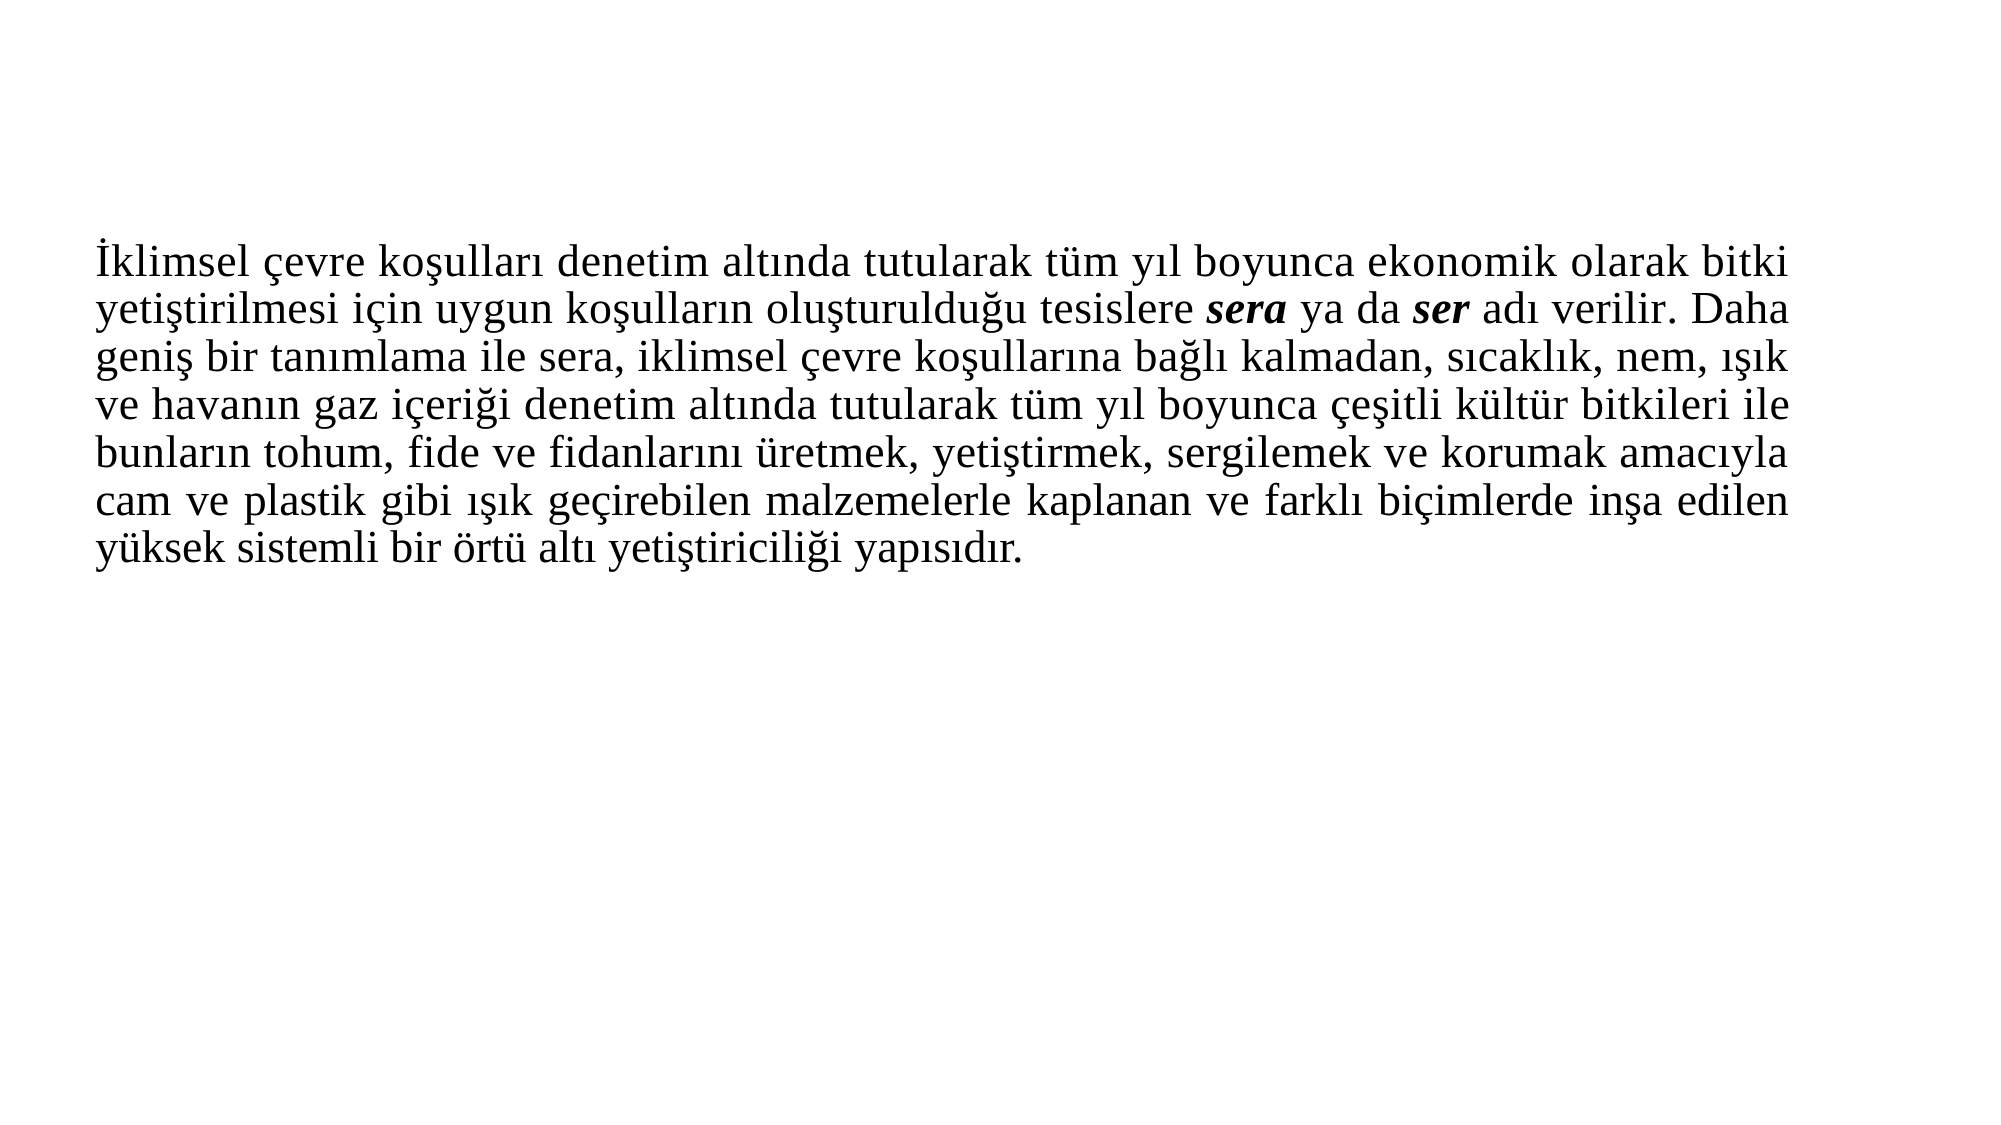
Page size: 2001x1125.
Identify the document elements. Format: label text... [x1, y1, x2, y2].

text_box İklimsel çevre koşulları denetim altında tutularak tüm yıl boyunca ekonomik olarak bitki yetiştirilmesi için uygun koşulların oluşturulduğu tesislere sera ya da ser adı verilir. Daha geniş bir tanımlama ile sera, iklimsel çevre koşullarına bağlı kalmadan, sıcaklık, nem, ışık ve havanın gaz içeriği denetim altında tutularak tüm yıl boyunca çeşitli kültür bitkileri ile bunların tohum, fide ve fidanlarını üretmek, yetiştirmek, sergilemek ve korumak amacıyla cam ve plastik gibi ışık geçirebilen malzemelerle kaplanan ve farklı biçimlerde inşa edilen yüksek sistemli bir örtü altı yetiştiriciliği yapısıdır. [95, 237, 1805, 573]
